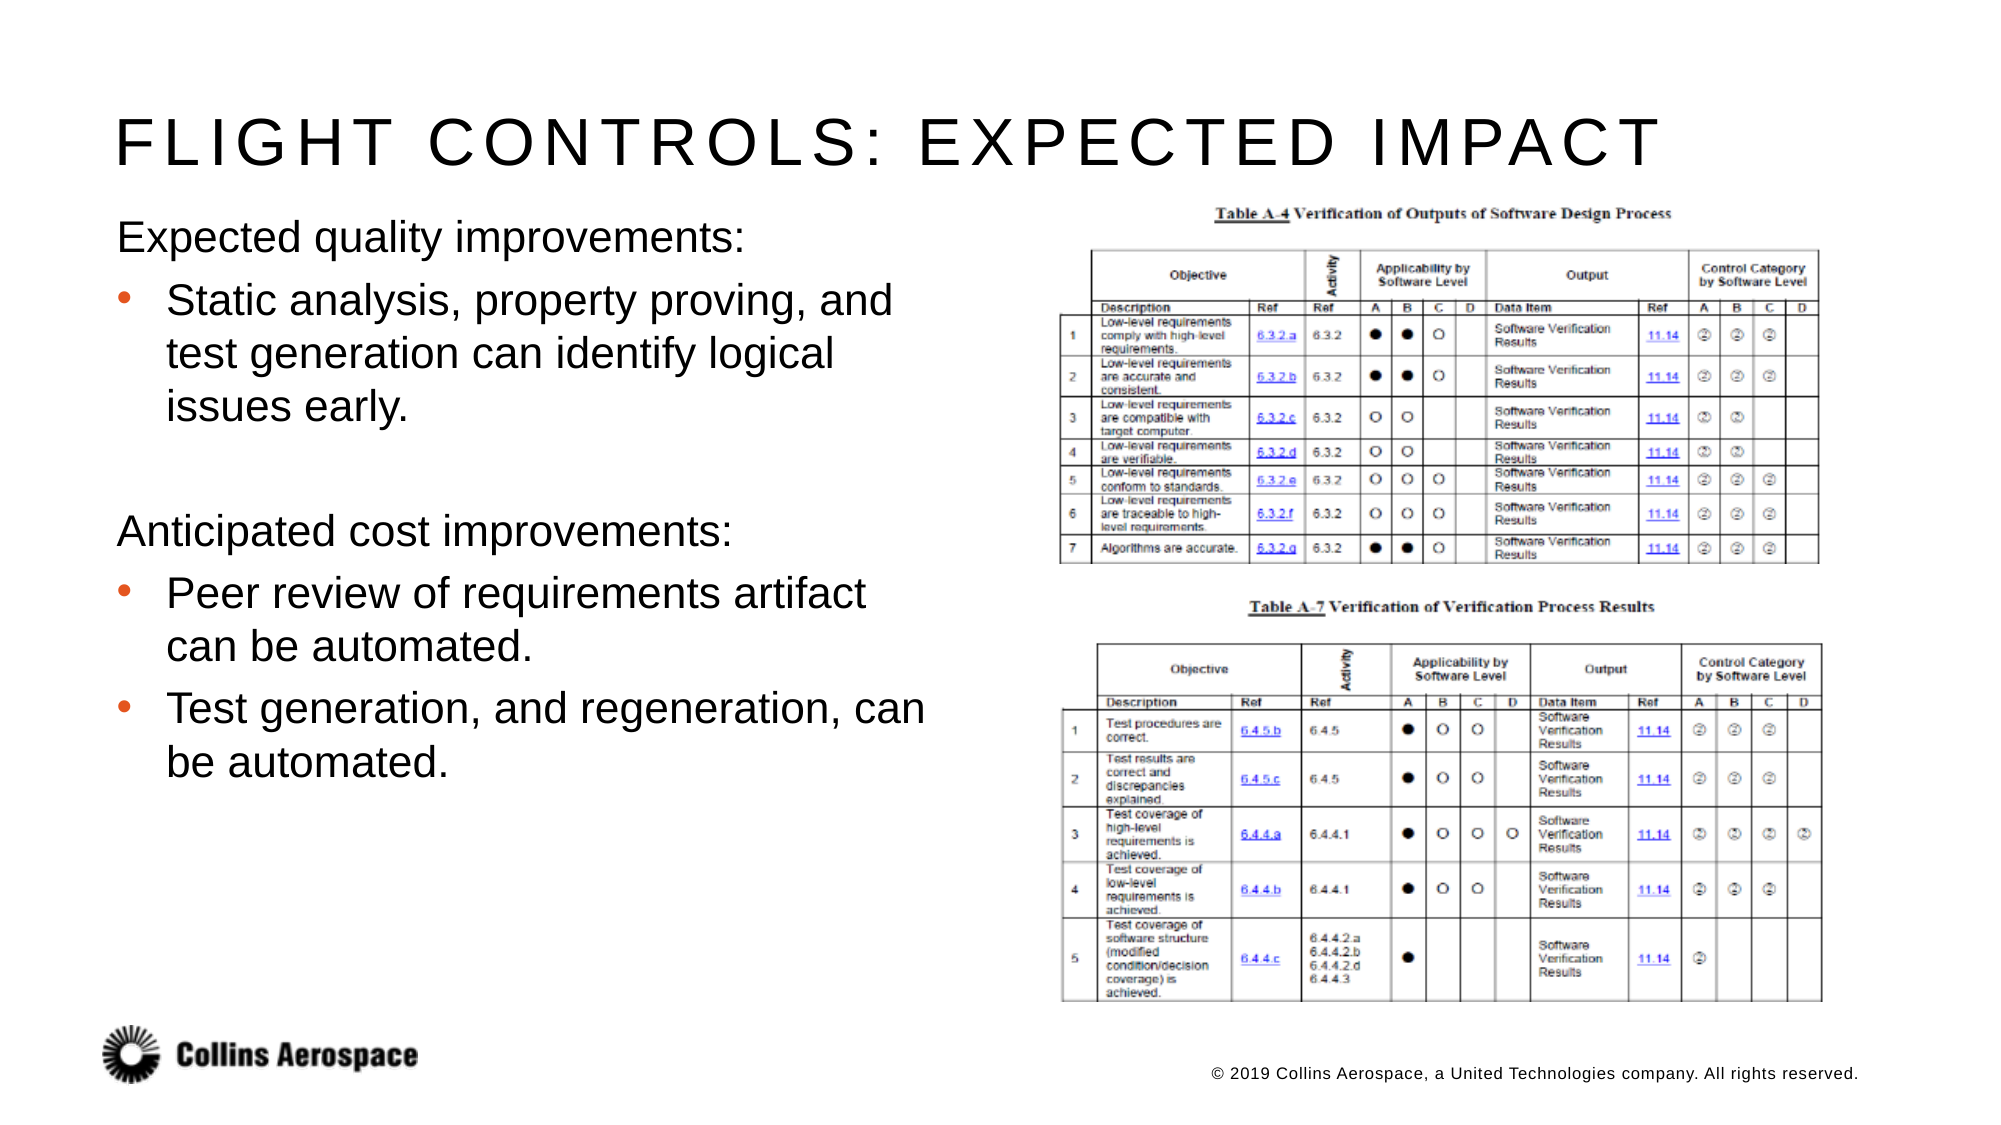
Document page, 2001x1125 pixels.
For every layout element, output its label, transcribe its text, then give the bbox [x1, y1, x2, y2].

picture [1057, 595, 1830, 1002]
list Expected quality improvements: Static analysis, property proving, and test generation can identify logical issues early. Anticipated cost improvements: Peer review of requirements artifact can be automated. Test generation, and regeneration, can be automated. [99, 201, 953, 1003]
picture [1051, 200, 1830, 564]
picture [102, 1025, 418, 1086]
title Flight controls: Expected Impact [99, 76, 1900, 201]
